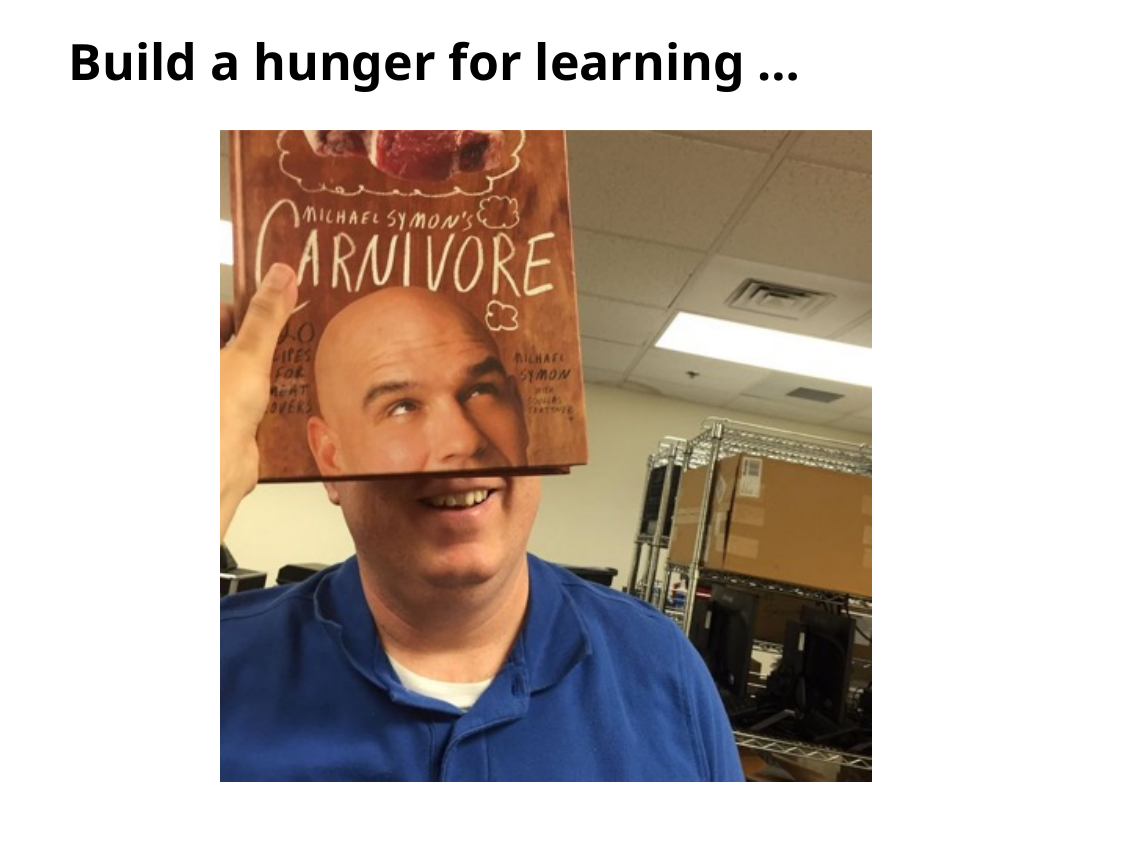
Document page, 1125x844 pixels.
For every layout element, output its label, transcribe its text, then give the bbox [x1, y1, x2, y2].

text_box Build a hunger for learning … [53, 6, 1084, 114]
picture [220, 130, 872, 782]
